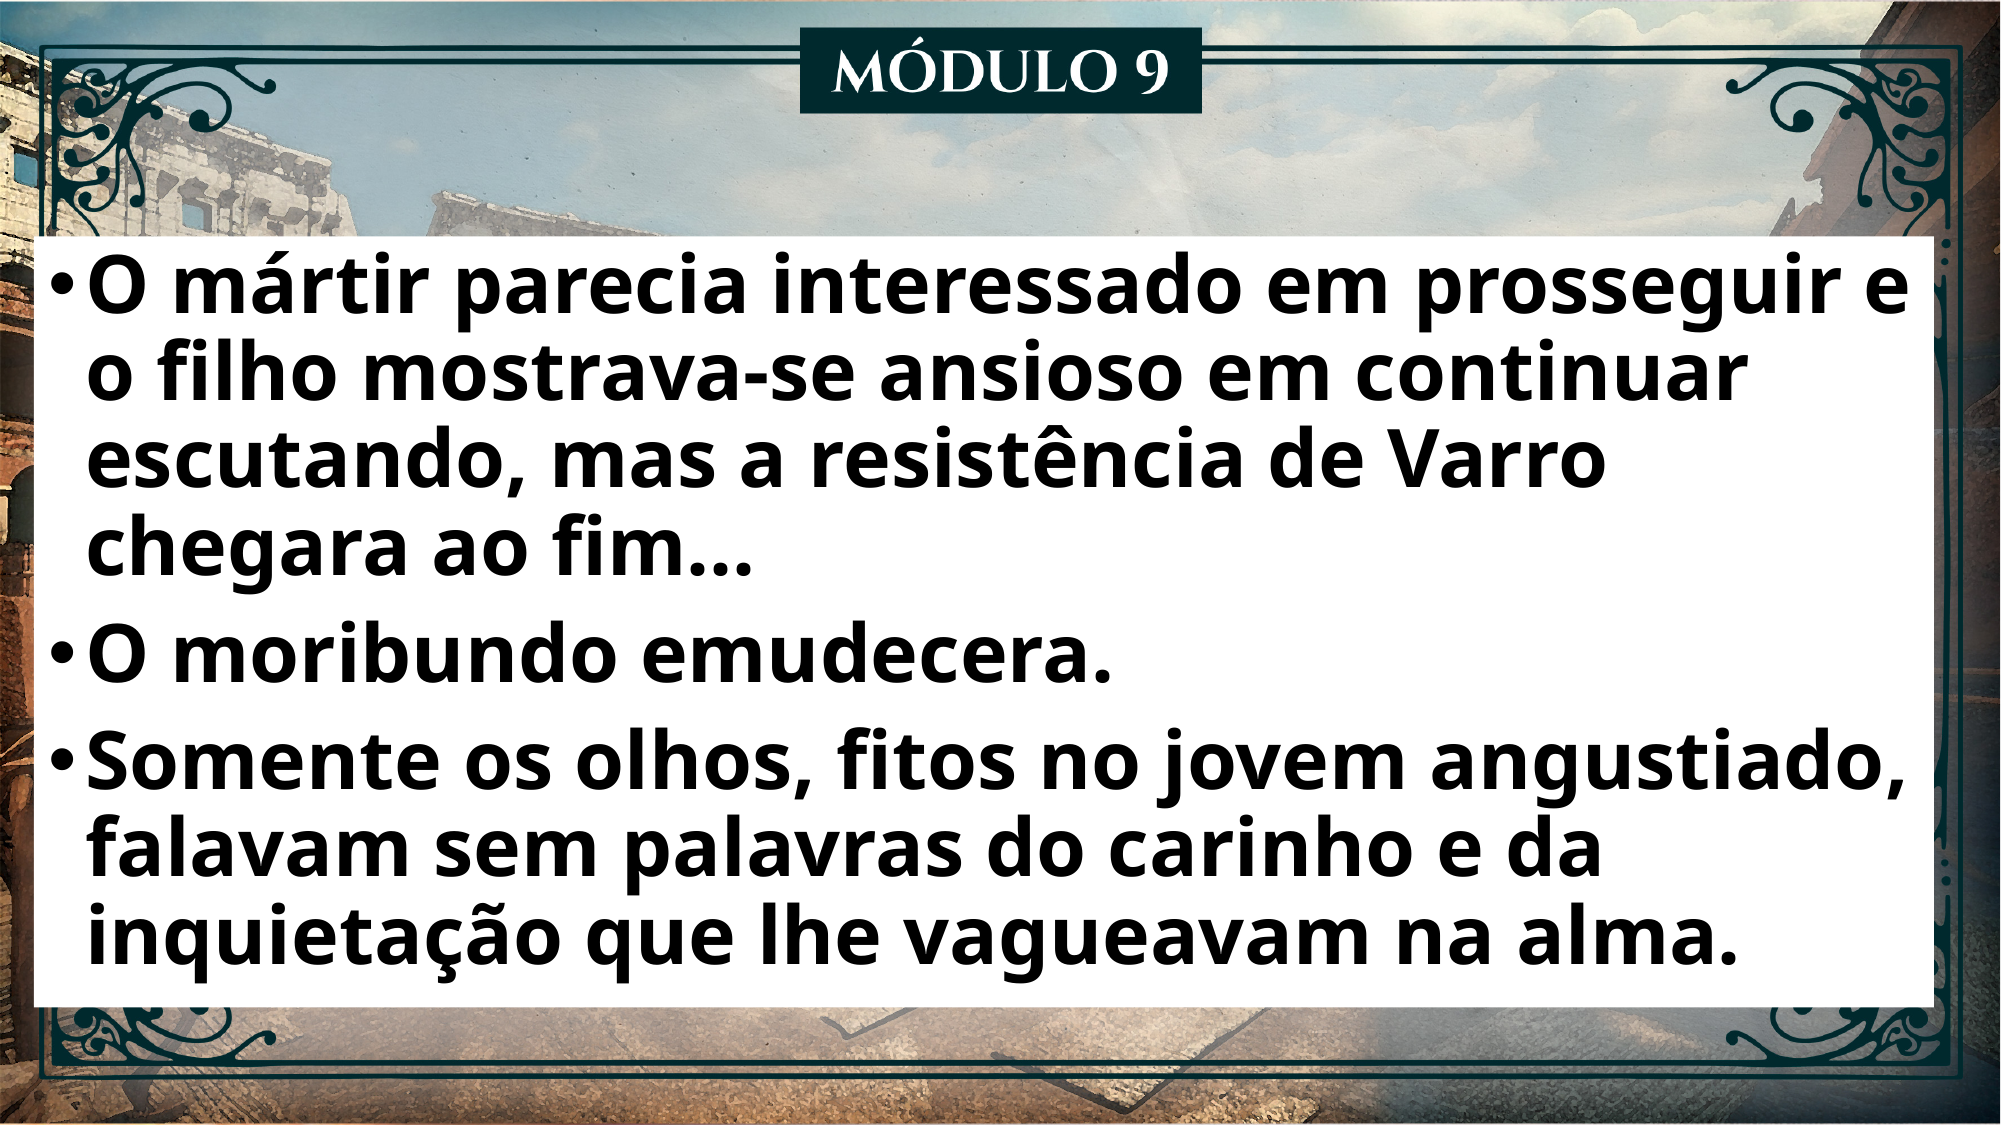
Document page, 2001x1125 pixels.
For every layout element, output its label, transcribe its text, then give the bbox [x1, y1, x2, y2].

list O mártir parecia interessado em prosseguir e o filho mostrava-se ansioso em continuar escutando, mas a resistência de Varro chegara ao fim... O moribundo emudecera. Somente os olhos, fitos no jovem angustiado, falavam sem palavras do carinho e da inquietação que lhe vagueavam na alma. [33, 236, 1934, 1008]
picture [0, 0, 2001, 1125]
